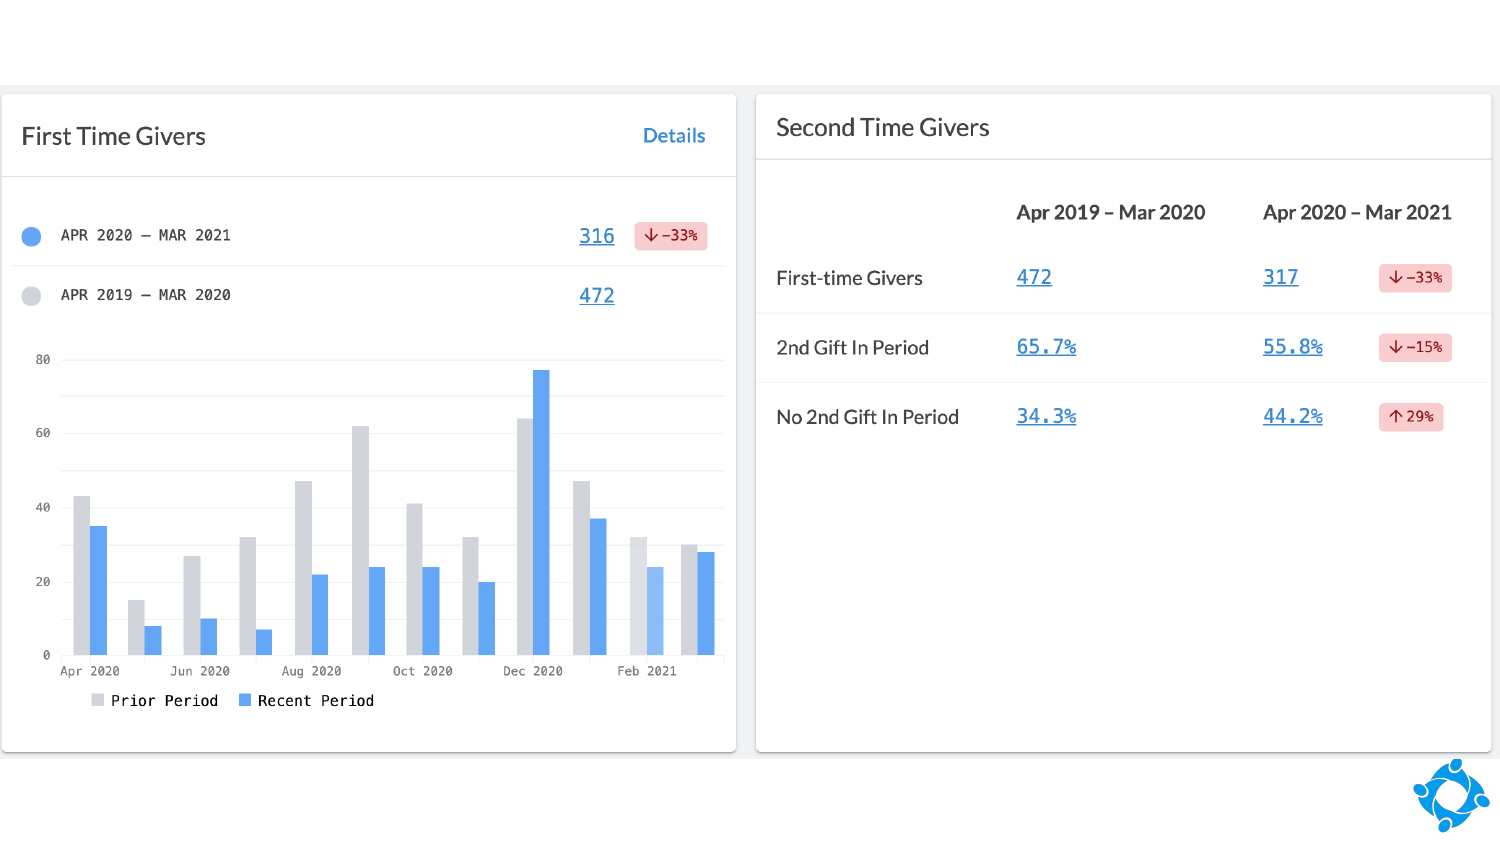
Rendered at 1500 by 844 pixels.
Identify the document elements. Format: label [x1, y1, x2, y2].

picture [0, 85, 1500, 833]
